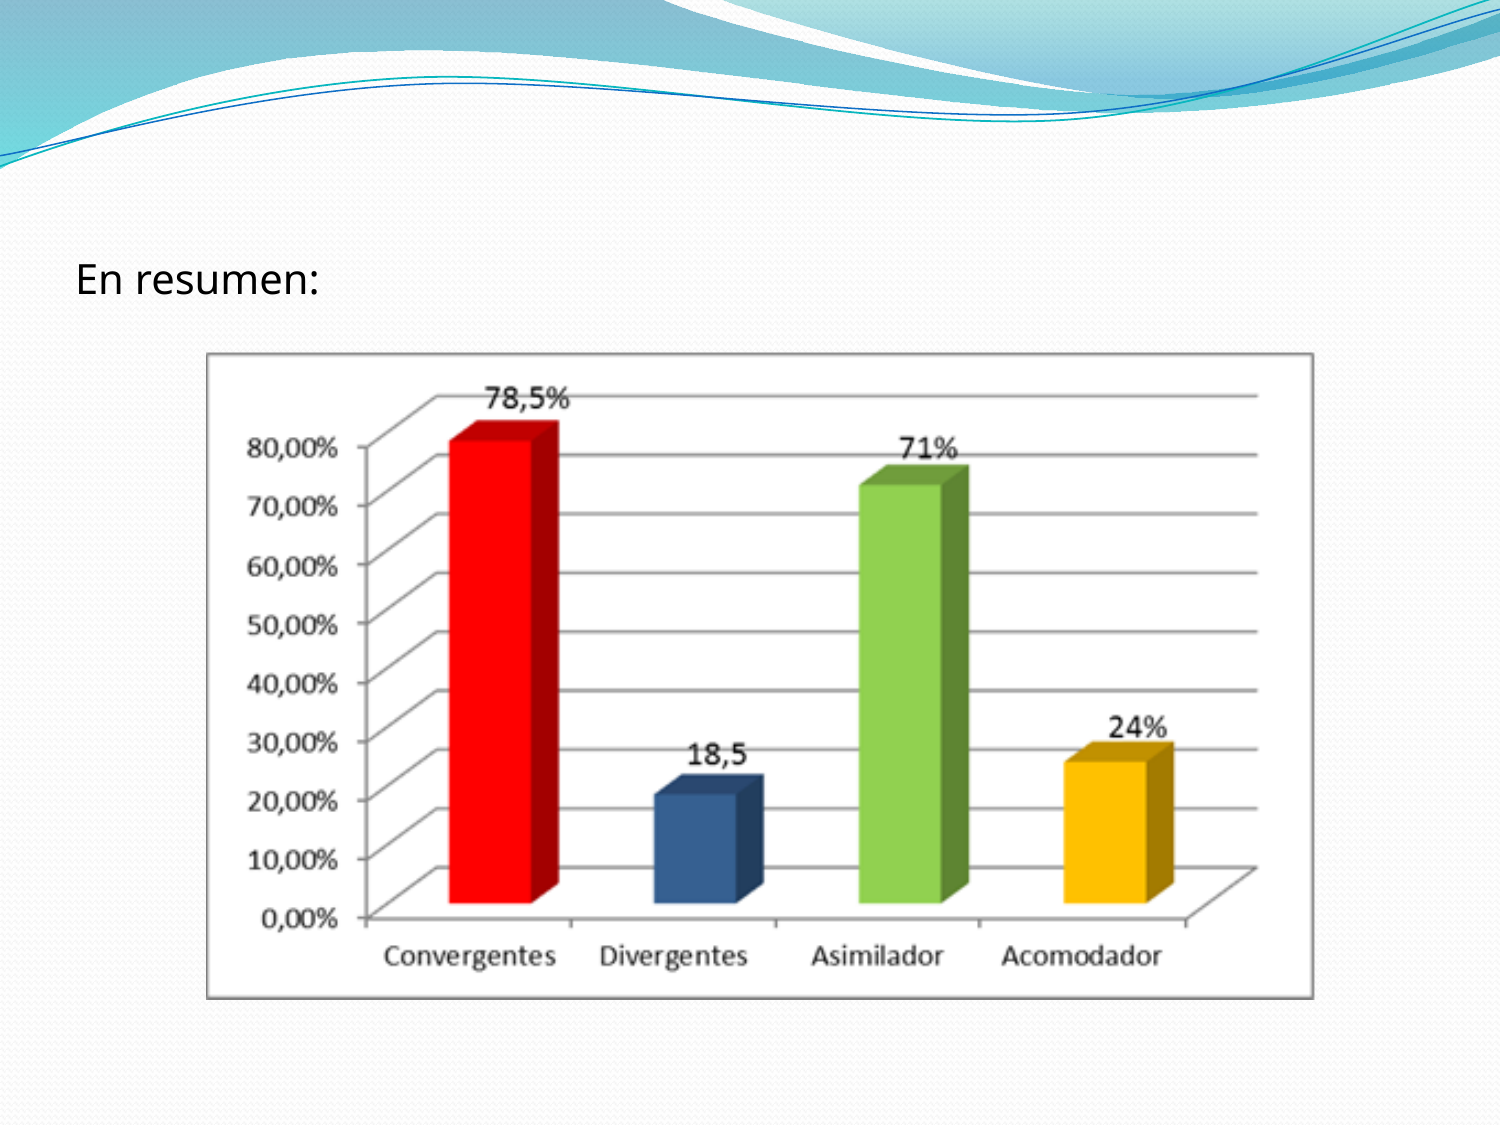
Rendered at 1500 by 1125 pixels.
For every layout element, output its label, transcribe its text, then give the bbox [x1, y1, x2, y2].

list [206, 351, 1318, 1000]
title En resumen: [75, 115, 1425, 303]
